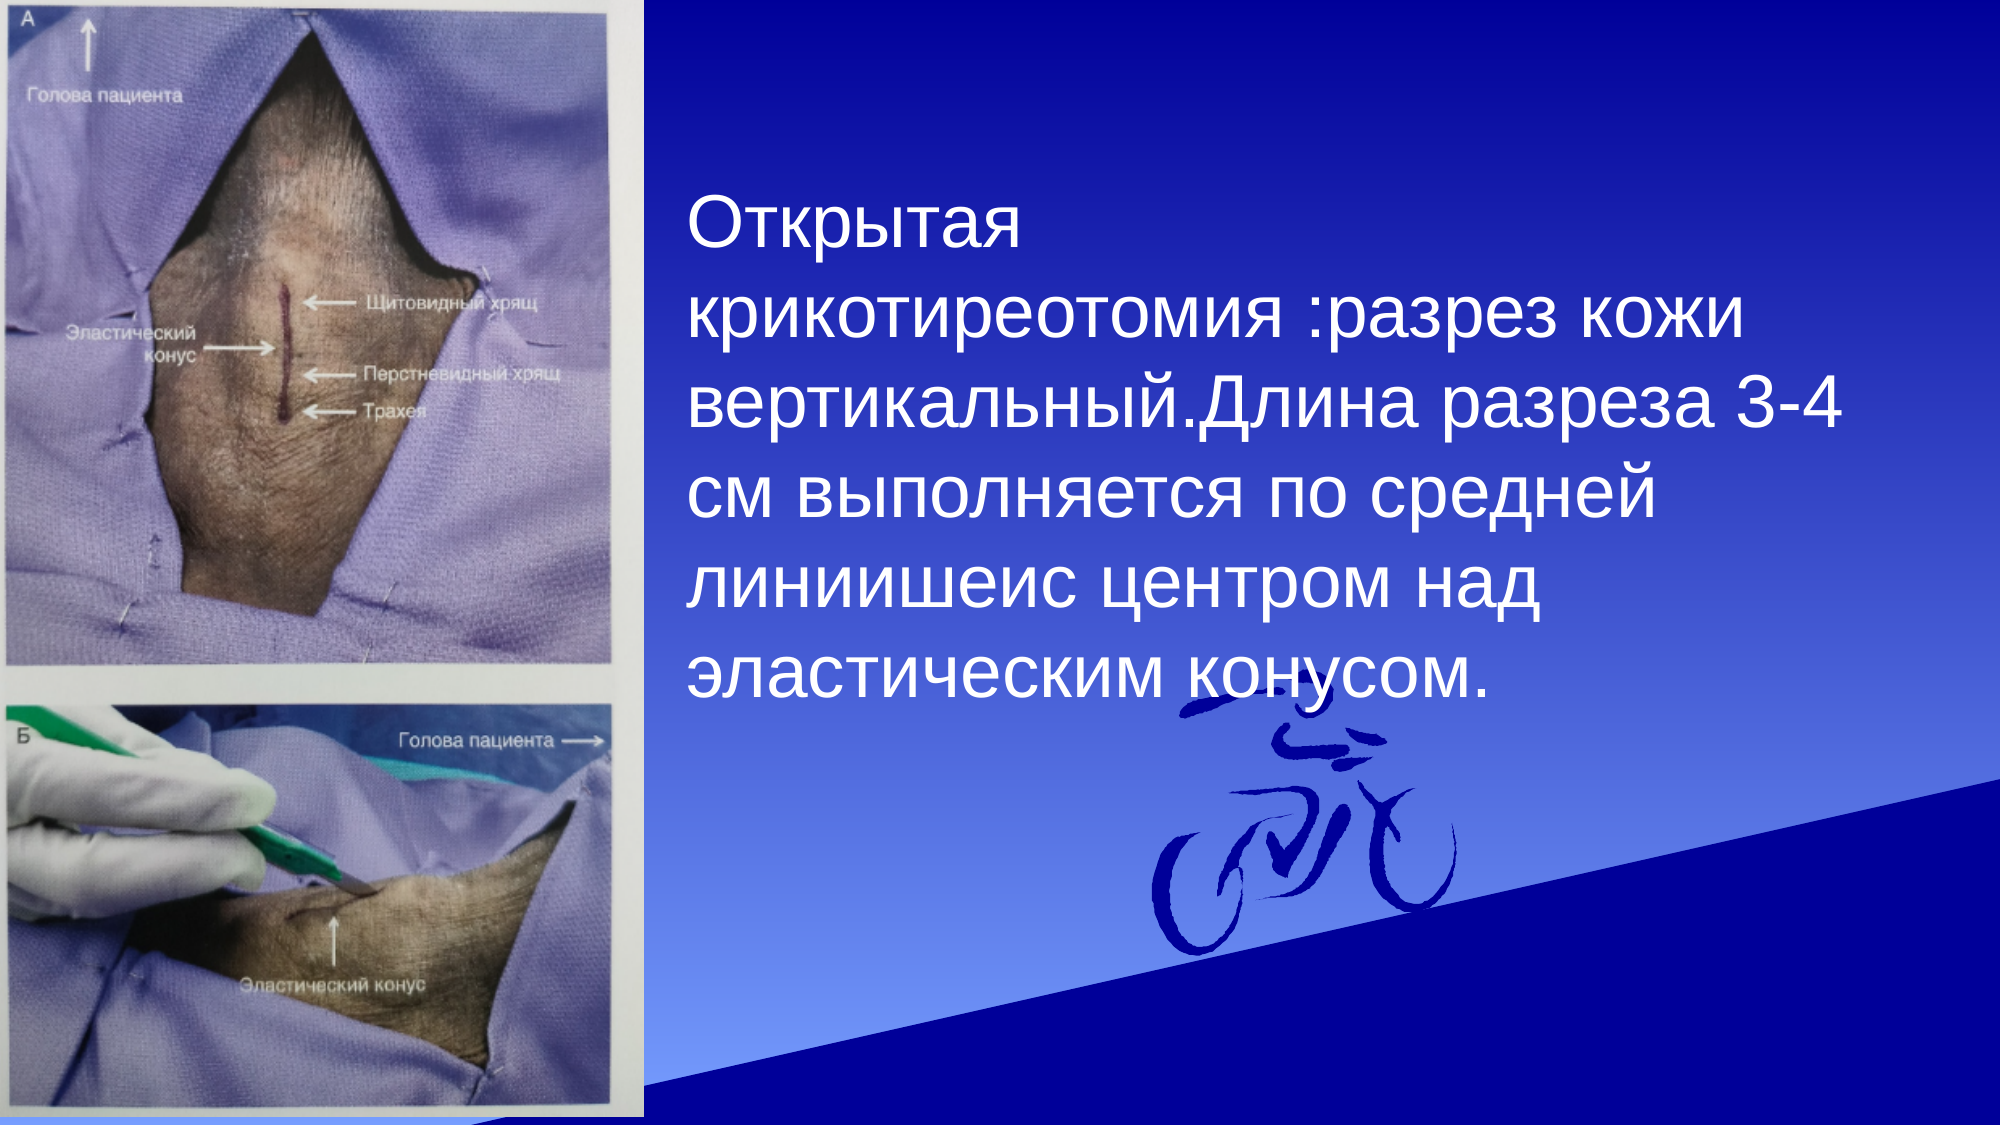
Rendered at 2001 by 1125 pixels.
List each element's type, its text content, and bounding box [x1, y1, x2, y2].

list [0, 0, 644, 1117]
title Открытая крикотиреотомия :разрез кожи вертикальный.Длина разреза 3-4 см выполняется по средней линиишеис центром над эластическим конусом. [671, 44, 1901, 842]
